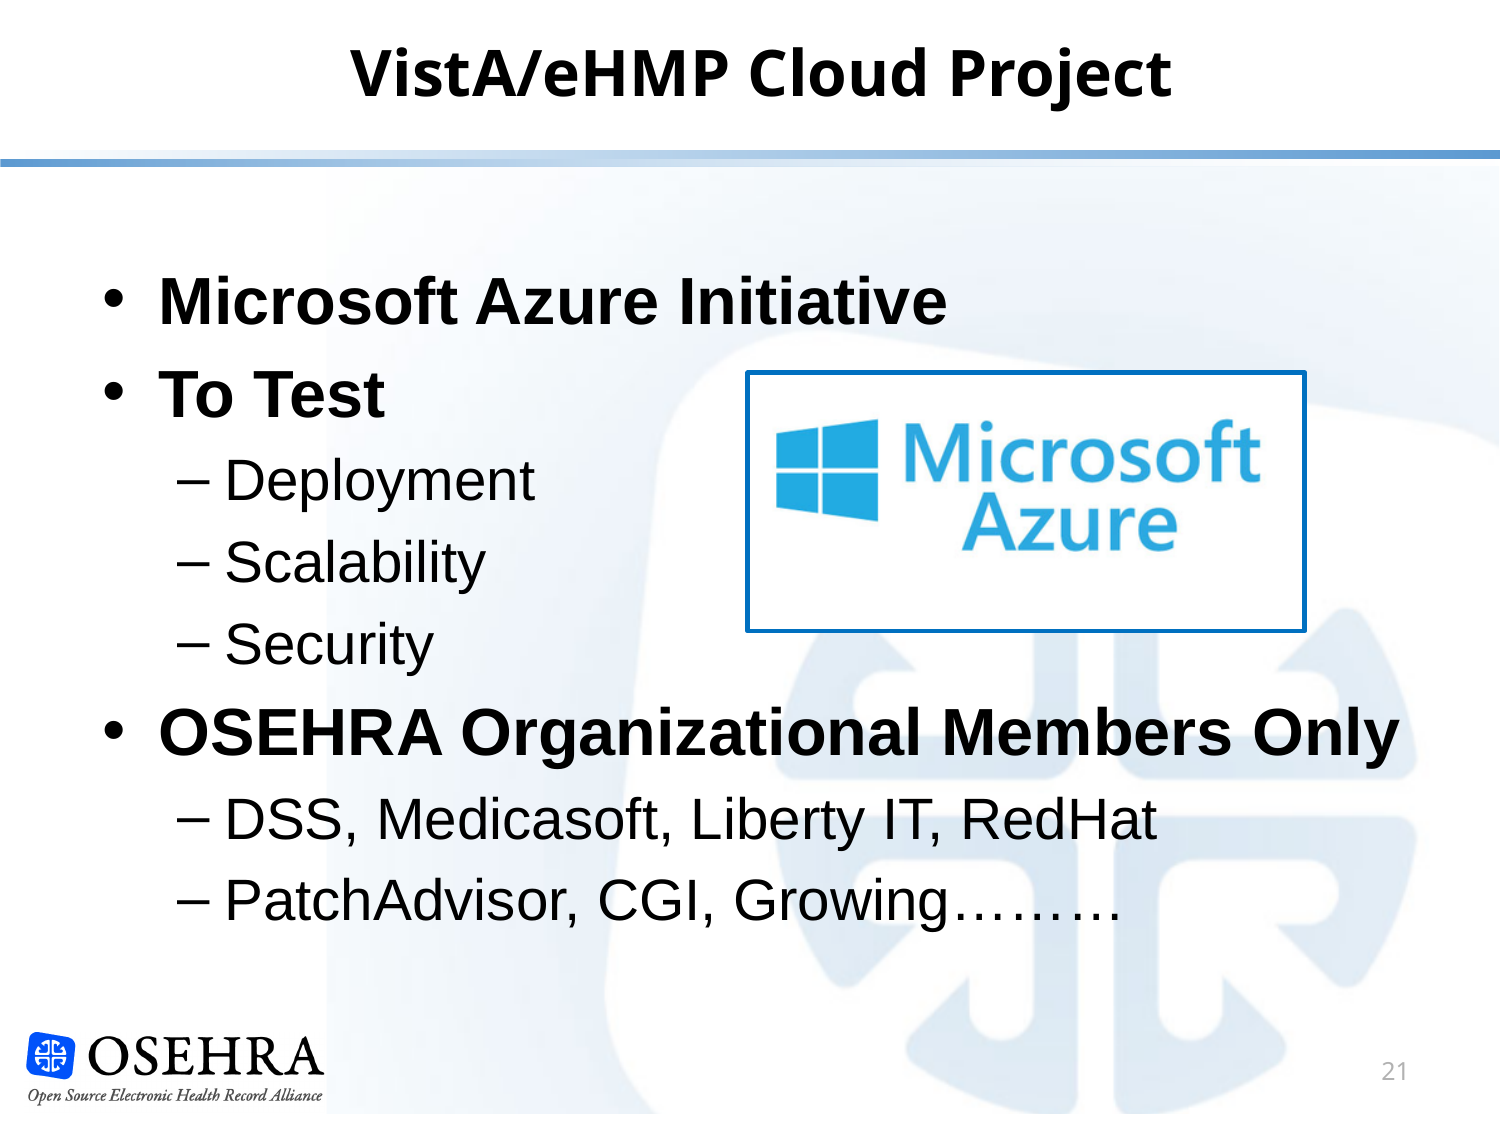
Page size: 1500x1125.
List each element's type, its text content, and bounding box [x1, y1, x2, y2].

picture [326, 166, 1500, 1114]
title VistA/eHMP Cloud Project [87, 24, 1438, 118]
list Microsoft Azure Initiative To Test Deployment Scalability Security OSEHRA Organizational Members Only DSS, Medicasoft, Liberty IT, RedHat PatchAdvisor, CGI, Growing……… [87, 249, 1438, 993]
slide_number 21 [1074, 1042, 1425, 1103]
picture [24, 1032, 325, 1113]
picture [749, 374, 1303, 629]
